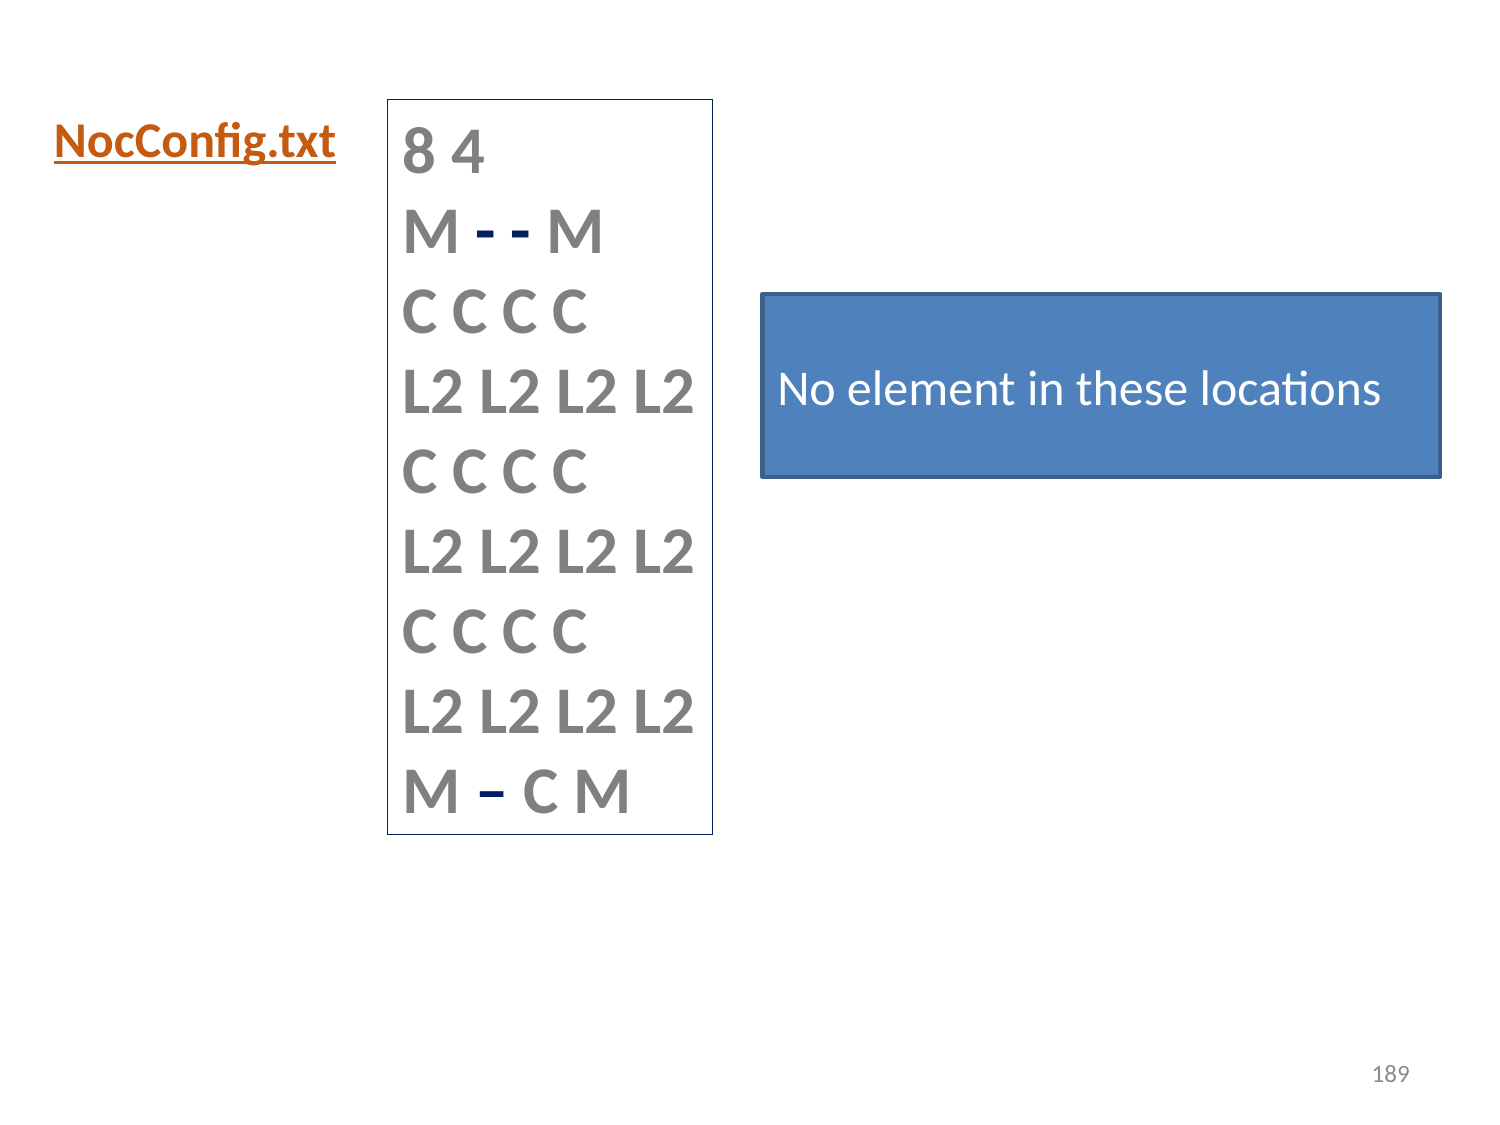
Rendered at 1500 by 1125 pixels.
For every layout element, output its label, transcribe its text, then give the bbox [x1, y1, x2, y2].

text_box 8 4 M - - M C C C C L2 L2 L2 L2 C C C C L2 L2 L2 L2 C C C C L2 L2 L2 L2 M – C M [387, 99, 713, 835]
text_box No element in these locations [760, 292, 1442, 479]
slide_number 189 [1074, 1042, 1425, 1103]
text_box NocConfig.txt [39, 99, 352, 175]
